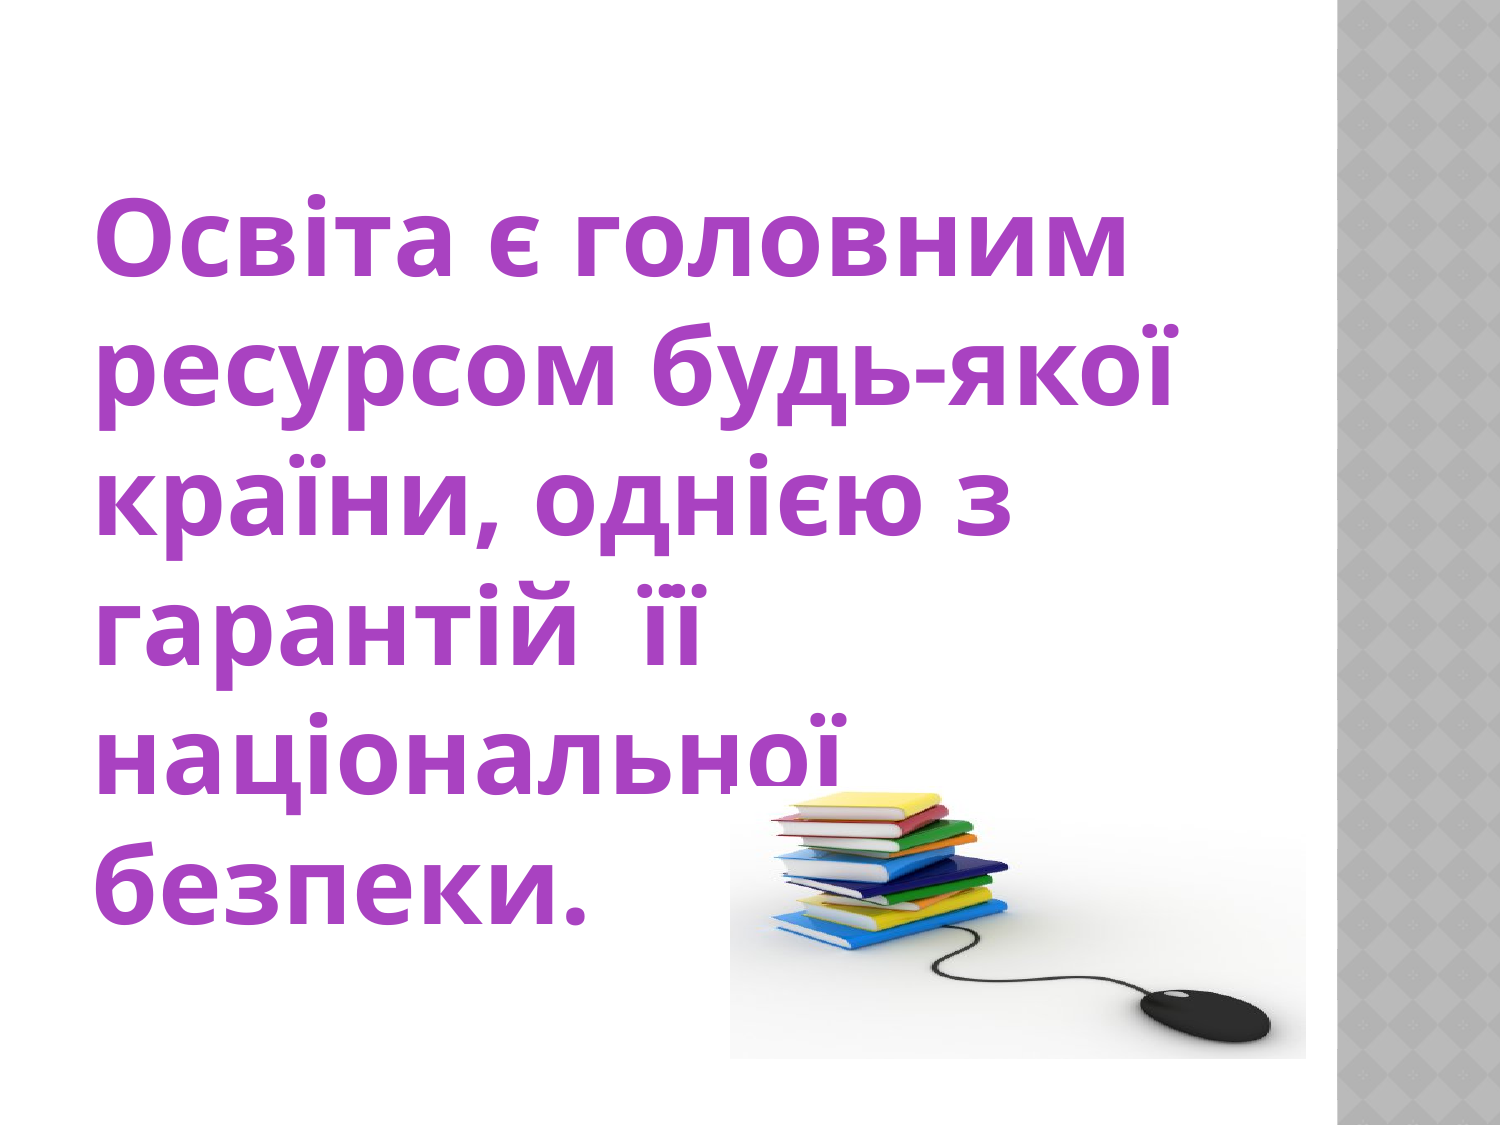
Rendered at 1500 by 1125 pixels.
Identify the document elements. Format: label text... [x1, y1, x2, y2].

list Освіта є головним ресурсом будь-якої країни, однією з гарантій її національної безпеки. [76, 160, 1265, 956]
picture [730, 786, 1306, 1060]
